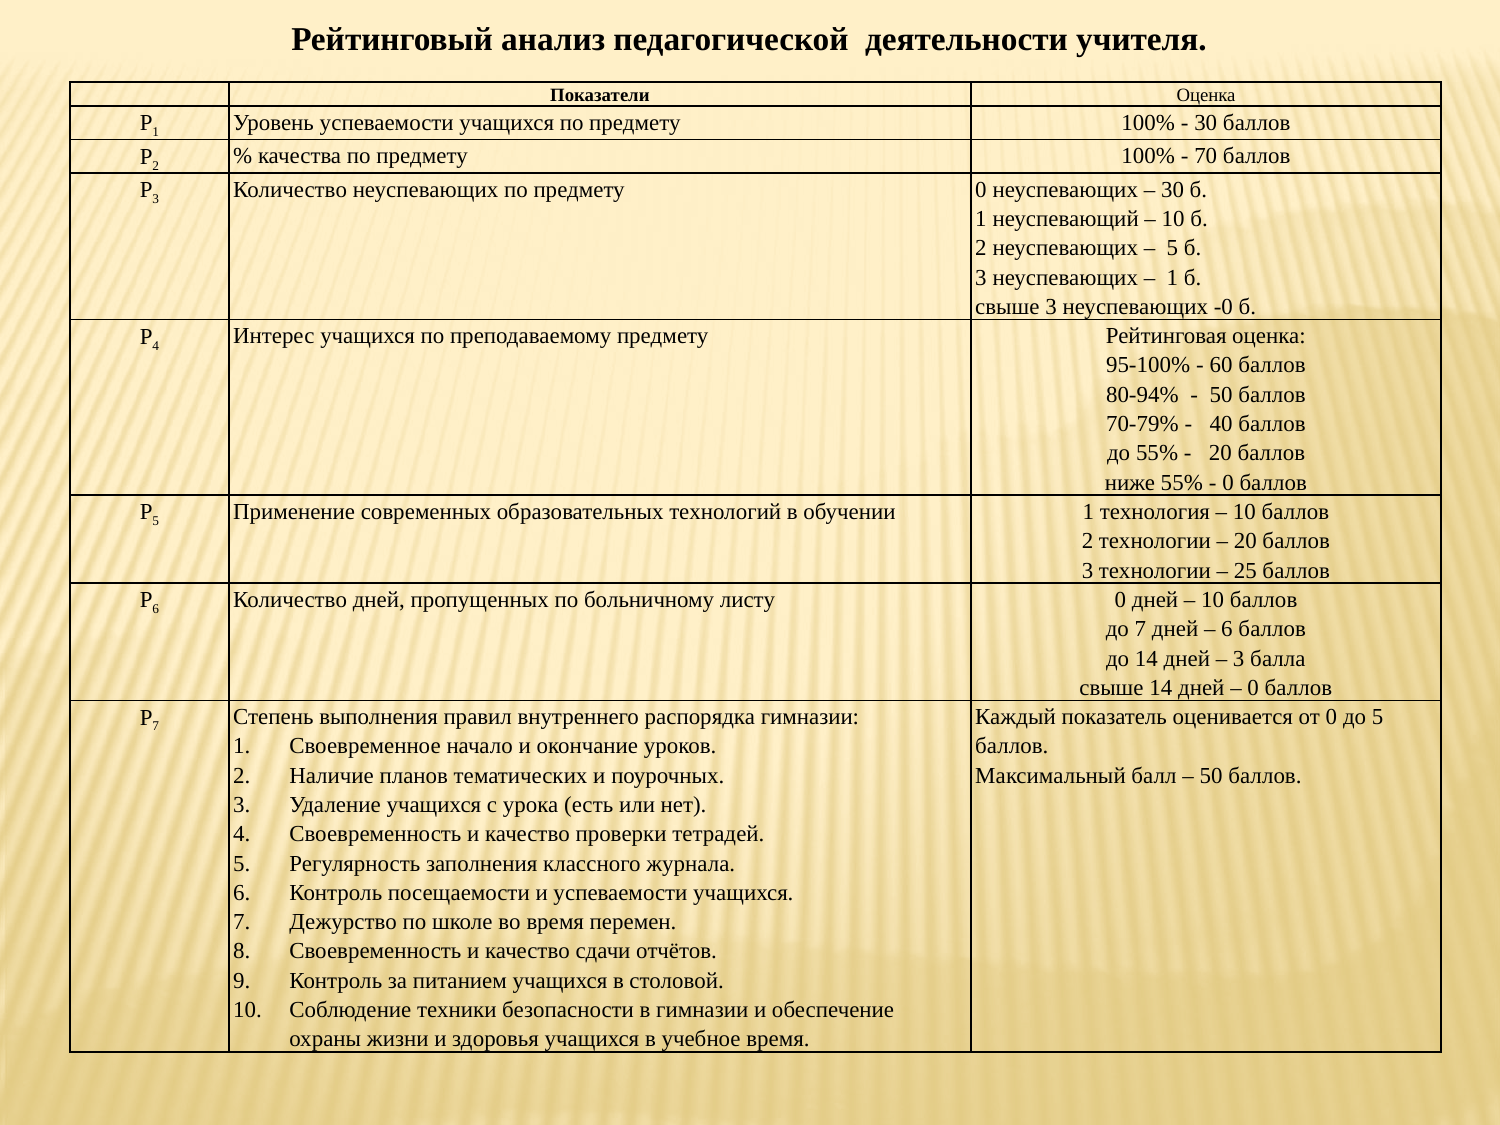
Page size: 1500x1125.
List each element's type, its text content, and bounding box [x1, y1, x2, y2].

table_cell Каждый показатель оценивается от 0 до 5 баллов. Максимальный балл – 50 баллов. [972, 701, 1440, 1051]
table_cell Применение современных образовательных технологий в обучении [230, 496, 970, 582]
table_cell Р6 [71, 584, 228, 700]
table_cell 0 неуспевающих – 30 б. 1 неуспевающий – 10 б. 2 неуспевающих – 5 б. 3 неуспевающих – 1 б. свыше 3 неуспевающих -0 б. [972, 174, 1440, 319]
table_cell Количество неуспевающих по предмету [230, 174, 970, 319]
table_cell 1 технология – 10 баллов 2 технологии – 20 баллов 3 технологии – 25 баллов [972, 496, 1440, 582]
table_header [71, 83, 228, 105]
table_header Оценка [972, 83, 1440, 105]
table_cell 0 дней – 10 баллов до 7 дней – 6 баллов до 14 дней – 3 балла свыше 14 дней – 0 баллов [972, 584, 1440, 700]
table_cell Интерес учащихся по преподаваемому предмету [230, 320, 970, 494]
table_cell Р2 [71, 140, 228, 172]
table_cell Рейтинговая оценка: 95-100% - 60 баллов 80-94% - 50 баллов 70-79% - 40 баллов до 55% - 20 баллов ниже 55% - 0 баллов [972, 320, 1440, 494]
table_cell Степень выполнения правил внутреннего распорядка гимназии: Своевременное начало и окончание уроков. Наличие планов тематических и поурочных. Удаление учащихся с урока (есть или нет). Своевременность и качество проверки тетрадей. Регулярность заполнения классного журнала. Контроль посещаемости и успеваемости учащихся. Дежурство по школе во время перемен. Своевременность и качество сдачи отчётов. Контроль за питанием учащихся в столовой. Соблюдение техники безопасности в гимназии и обеспечение охраны жизни и здоровья учащихся в учебное время. [230, 701, 970, 1051]
text_box Рейтинговый анализ педагогической деятельности учителя. [276, 10, 1224, 65]
table_cell % качества по предмету [230, 140, 970, 172]
table_cell Р3 [71, 174, 228, 319]
table_cell Уровень успеваемости учащихся по предмету [230, 107, 970, 139]
table_cell Р4 [71, 320, 228, 494]
table_cell Р7 [71, 701, 228, 1051]
table_cell Р5 [71, 496, 228, 582]
table_header Показатели [230, 83, 970, 105]
table_cell 100% - 70 баллов [972, 140, 1440, 172]
table_cell Количество дней, пропущенных по больничному листу [230, 584, 970, 700]
table_cell 100% - 30 баллов [972, 107, 1440, 139]
table_cell Р1 [71, 107, 228, 139]
